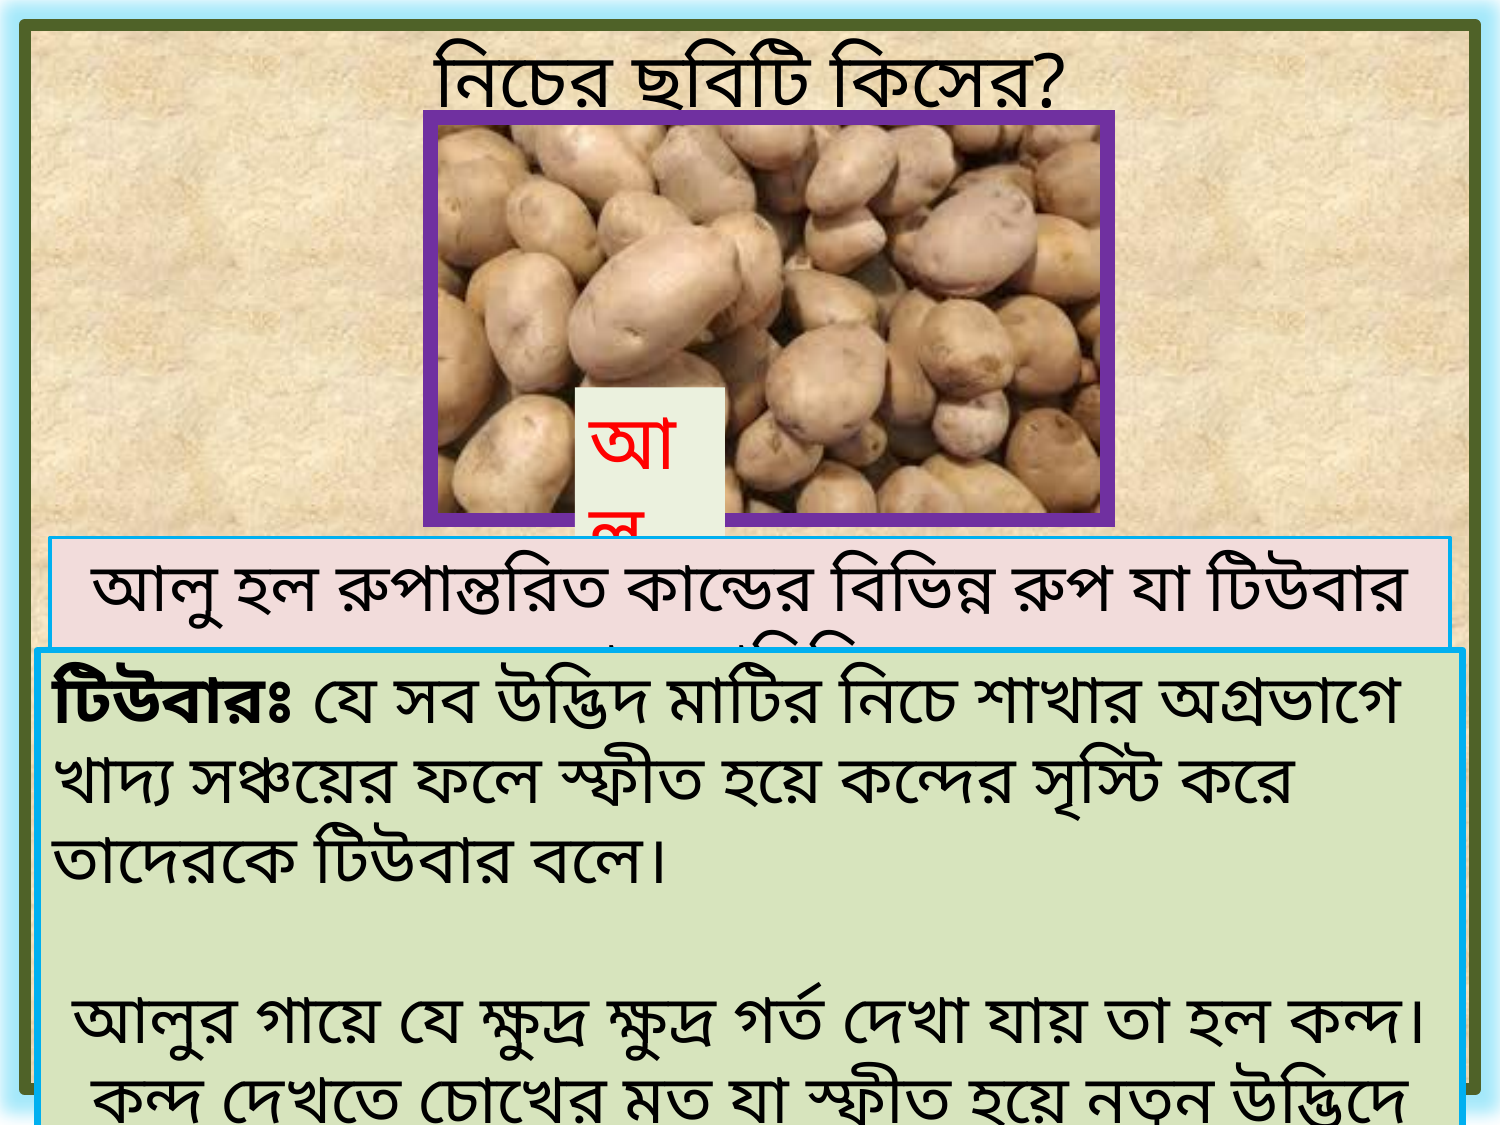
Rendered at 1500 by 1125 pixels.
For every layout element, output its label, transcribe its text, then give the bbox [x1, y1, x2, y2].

text_box টিউবারঃ যে সব উদ্ভিদ মাটির নিচে শাখার অগ্রভাগে খাদ্য সঞ্চয়ের ফলে স্ফীত হয়ে কন্দের সৃস্টি করে তাদেরকে টিউবার বলে। আলুর গায়ে যে ক্ষুদ্র ক্ষুদ্র গর্ত দেখা যায় তা হল কন্দ। কন্দ দেখতে চোখের মত যা স্ফীত হয়ে নতুন উদ্ভিদে জন্ম হয়। [37, 649, 1463, 1125]
picture [437, 124, 1101, 513]
text_box নিচের ছবিটি কিসের? [24, 24, 1475, 1090]
text_box আলু [574, 522, 725, 537]
text_box আলু হল রুপান্তরিত কান্ডের বিভিন্ন রুপ যা টিউবার নামে পরিচিত। [50, 537, 1450, 649]
